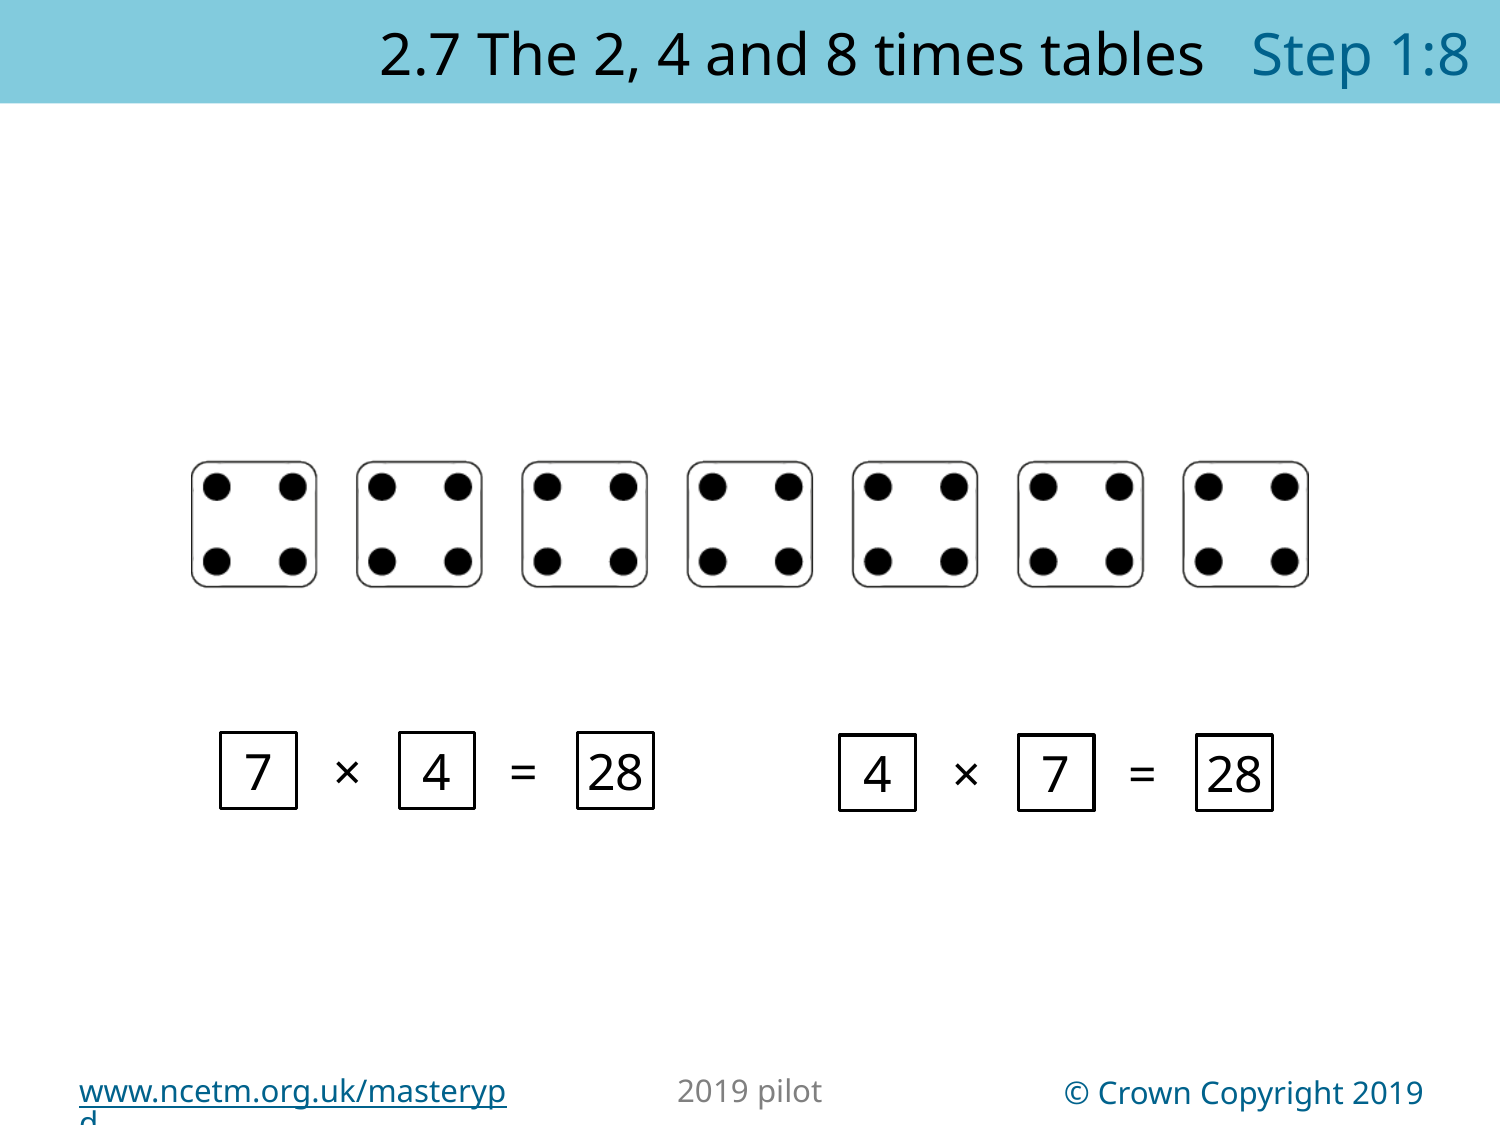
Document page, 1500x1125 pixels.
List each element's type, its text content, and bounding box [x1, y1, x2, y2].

text_box [577, 732, 654, 809]
text_box = [1113, 735, 1173, 810]
text_box 28 [1273, 735, 1279, 810]
text_box = [494, 732, 554, 808]
list 2.7 The 2, 4 and 8 times tables Step 1:8 [0, 0, 1500, 104]
text_box [1196, 735, 1273, 811]
text_box [220, 732, 297, 809]
text_box [839, 735, 916, 811]
text_box [399, 732, 475, 809]
text_box × [318, 732, 378, 808]
text_box [1018, 735, 1094, 811]
text_box × [937, 735, 997, 810]
text_box 28 [572, 732, 577, 808]
picture [191, 352, 1309, 676]
text_box 28 [1191, 735, 1196, 810]
text_box 28 [654, 732, 659, 808]
